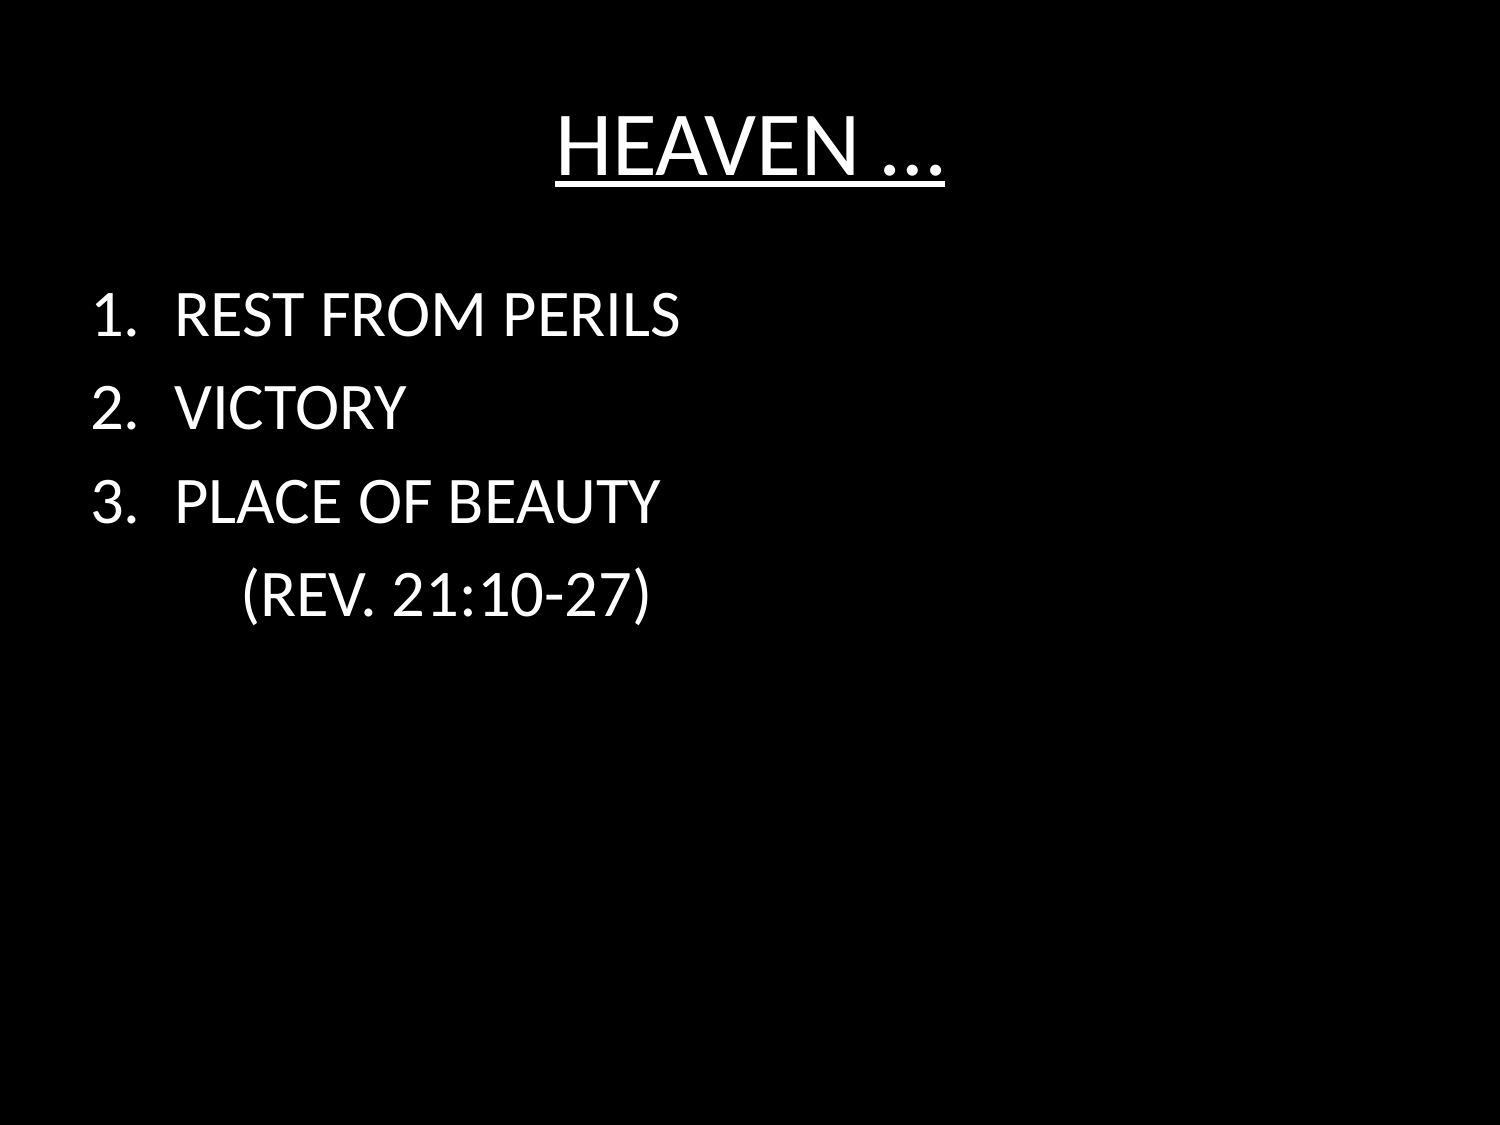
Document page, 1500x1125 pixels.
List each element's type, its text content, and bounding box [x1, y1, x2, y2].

title HEAVEN … [75, 45, 1425, 233]
list REST FROM PERILS VICTORY PLACE OF BEAUTY (REV. 21:10-27) [75, 262, 1425, 1005]
